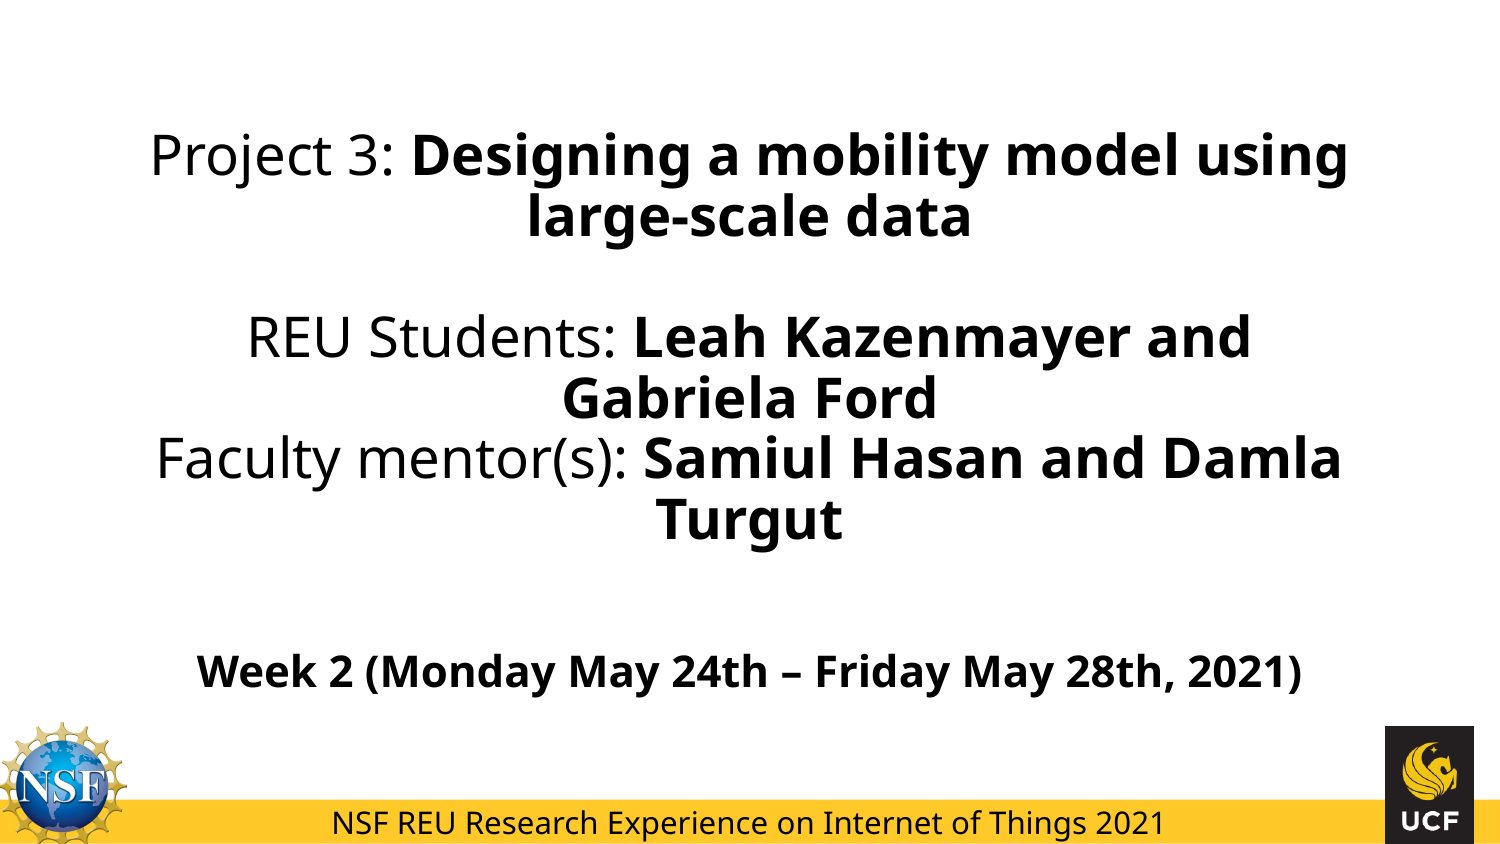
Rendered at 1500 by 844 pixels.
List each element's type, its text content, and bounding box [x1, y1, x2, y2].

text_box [0, 719, 1500, 844]
text_box Project 3: Designing a mobility model using large-scale data REU Students: Leah Kazenmayer and Gabriela Ford Faculty mentor(s): Samiul Hasan and Damla Turgut Week 2 (Monday May 24th – Friday May 28th, 2021) [134, 104, 1366, 717]
